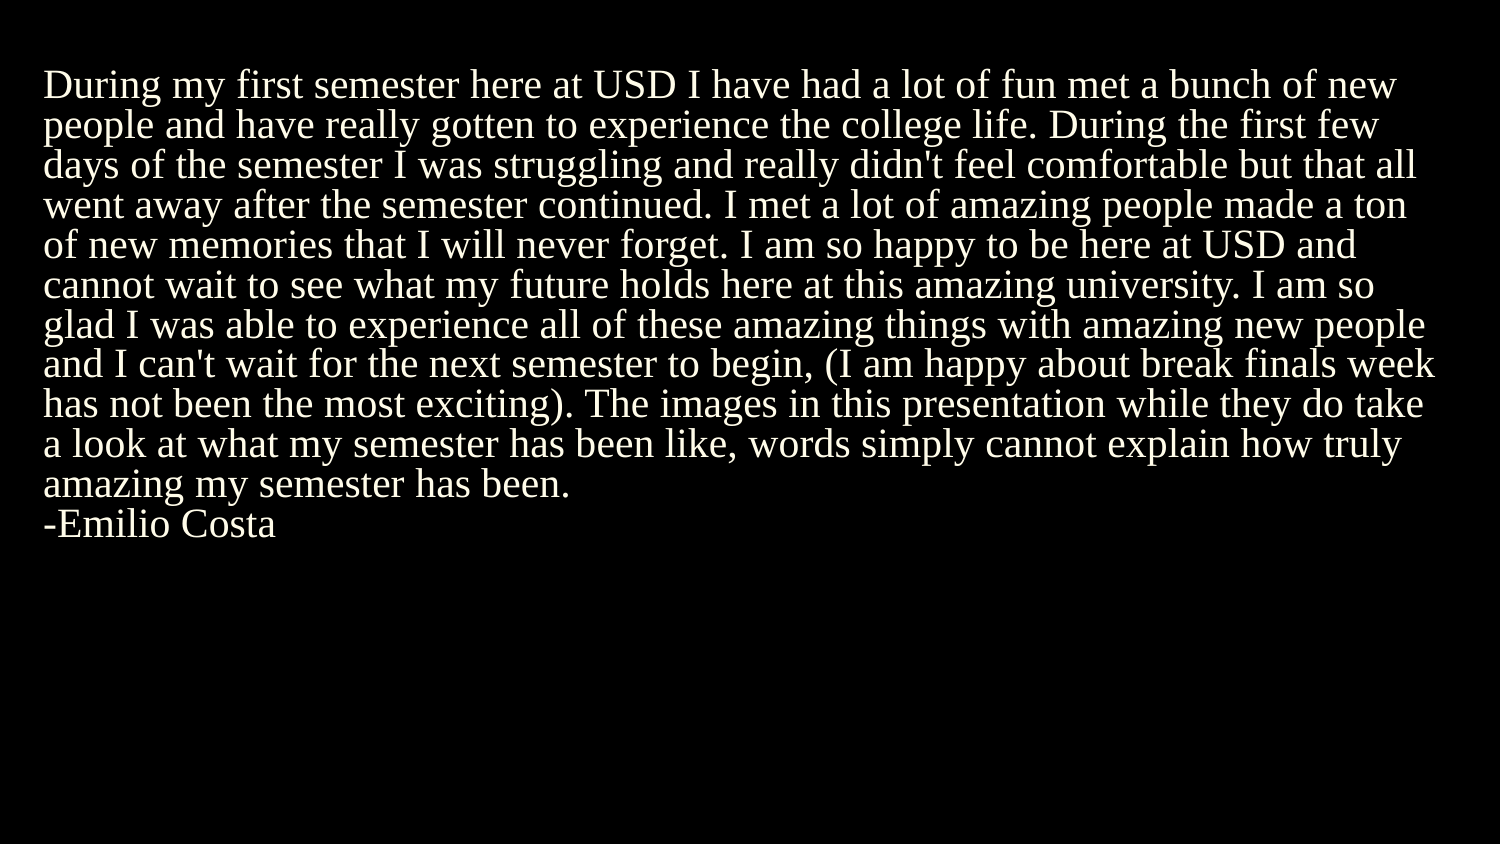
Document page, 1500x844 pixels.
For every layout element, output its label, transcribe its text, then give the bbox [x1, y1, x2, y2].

title During my first semester here at USD I have had a lot of fun met a bunch of new people and have really gotten to experience the college life. During the first few days of the semester I was struggling and really didn't feel comfortable but that all went away after the semester continued. I met a lot of amazing people made a ton of new memories that I will never forget. I am so happy to be here at USD and cannot wait to see what my future holds here at this amazing university. I am so glad I was able to experience all of these amazing things with amazing new people and I can't wait for the next semester to begin, (I am happy about break finals week has not been the most exciting). The images in this presentation while they do take a look at what my semester has been like, words simply cannot explain how truly amazing my semester has been. -Emilio Costa [28, 82, 1454, 601]
